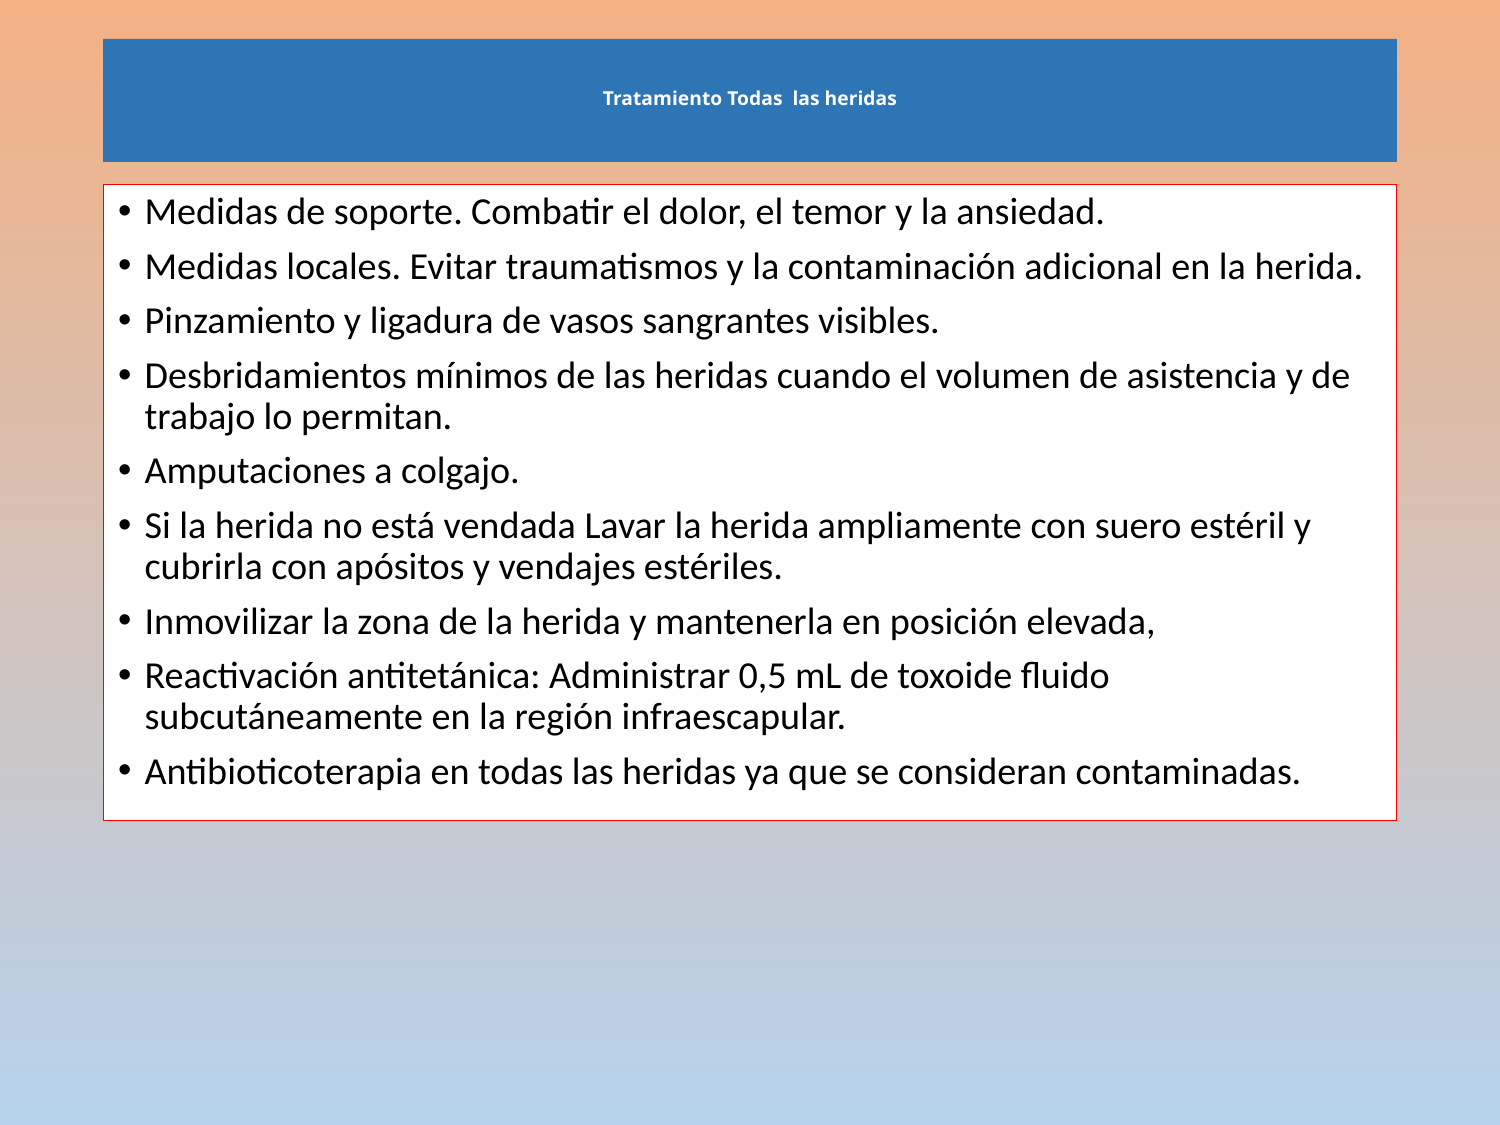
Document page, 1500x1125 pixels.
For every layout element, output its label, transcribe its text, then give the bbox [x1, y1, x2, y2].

title Tratamiento Todas las heridas [103, 38, 1397, 162]
list Medidas de soporte. Combatir el dolor, el temor y la ansiedad. Medidas locales. Evitar traumatismos y la contaminación adicional en la herida. Pinzamiento y ligadura de vasos sangrantes visibles. Desbridamientos mínimos de las heridas cuando el volumen de asistencia y de trabajo lo permitan. Amputaciones a colgajo. Si la herida no está vendada Lavar la herida ampliamente con suero estéril y cubrirla con apósitos y vendajes estériles. Inmovilizar la zona de la herida y mantenerla en posición elevada, Reactivación antitetánica: Administrar 0,5 mL de toxoide fluido subcutáneamente en la región infraescapular. Antibioticoterapia en todas las heridas ya que se consideran contaminadas. [103, 184, 1397, 821]
